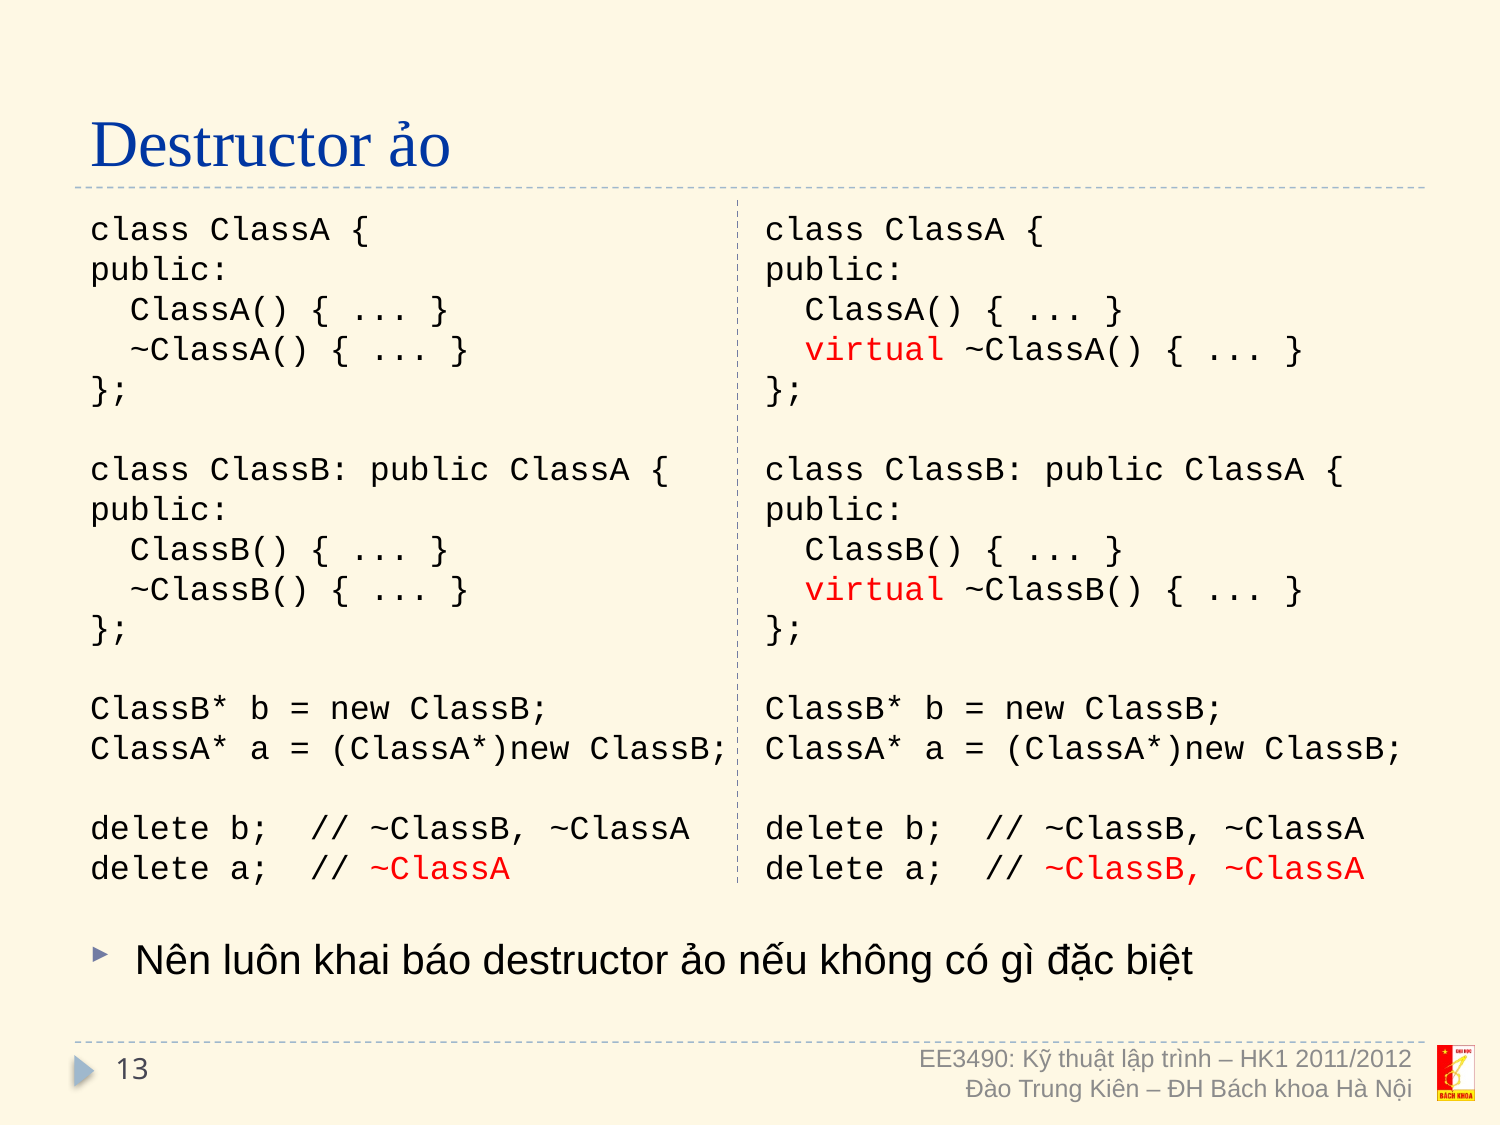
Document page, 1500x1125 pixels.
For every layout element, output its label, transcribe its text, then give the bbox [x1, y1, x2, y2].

title Destructor ảo [74, 24, 1426, 188]
slide_number 13 [100, 1042, 426, 1103]
footer EE3490: Kỹ thuật lập trình – HK1 2011/2012 Đào Trung Kiên – ĐH Bách khoa Hà Nội [512, 1042, 1429, 1103]
picture [1437, 1045, 1475, 1101]
text_box class ClassA { public: ClassA() { ... } ~ClassA() { ... } }; class ClassB: public ClassA { public: ClassB() { ... } ~ClassB() { ... } }; ClassB* b = new ClassB; ClassA* a = (ClassA*)new ClassB; delete b; // ~ClassB, ~ClassA delete a; // ~ClassA [74, 200, 749, 900]
list Nên luôn khai báo destructor ảo nếu không có gì đặc biệt [74, 924, 1426, 1026]
text_box class ClassA { public: ClassA() { ... } virtual ~ClassA() { ... } }; class ClassB: public ClassA { public: ClassB() { ... } virtual ~ClassB() { ... } }; ClassB* b = new ClassB; ClassA* a = (ClassA*)new ClassB; delete b; // ~ClassB, ~ClassA delete a; // ~ClassB, ~ClassA [749, 200, 1423, 900]
